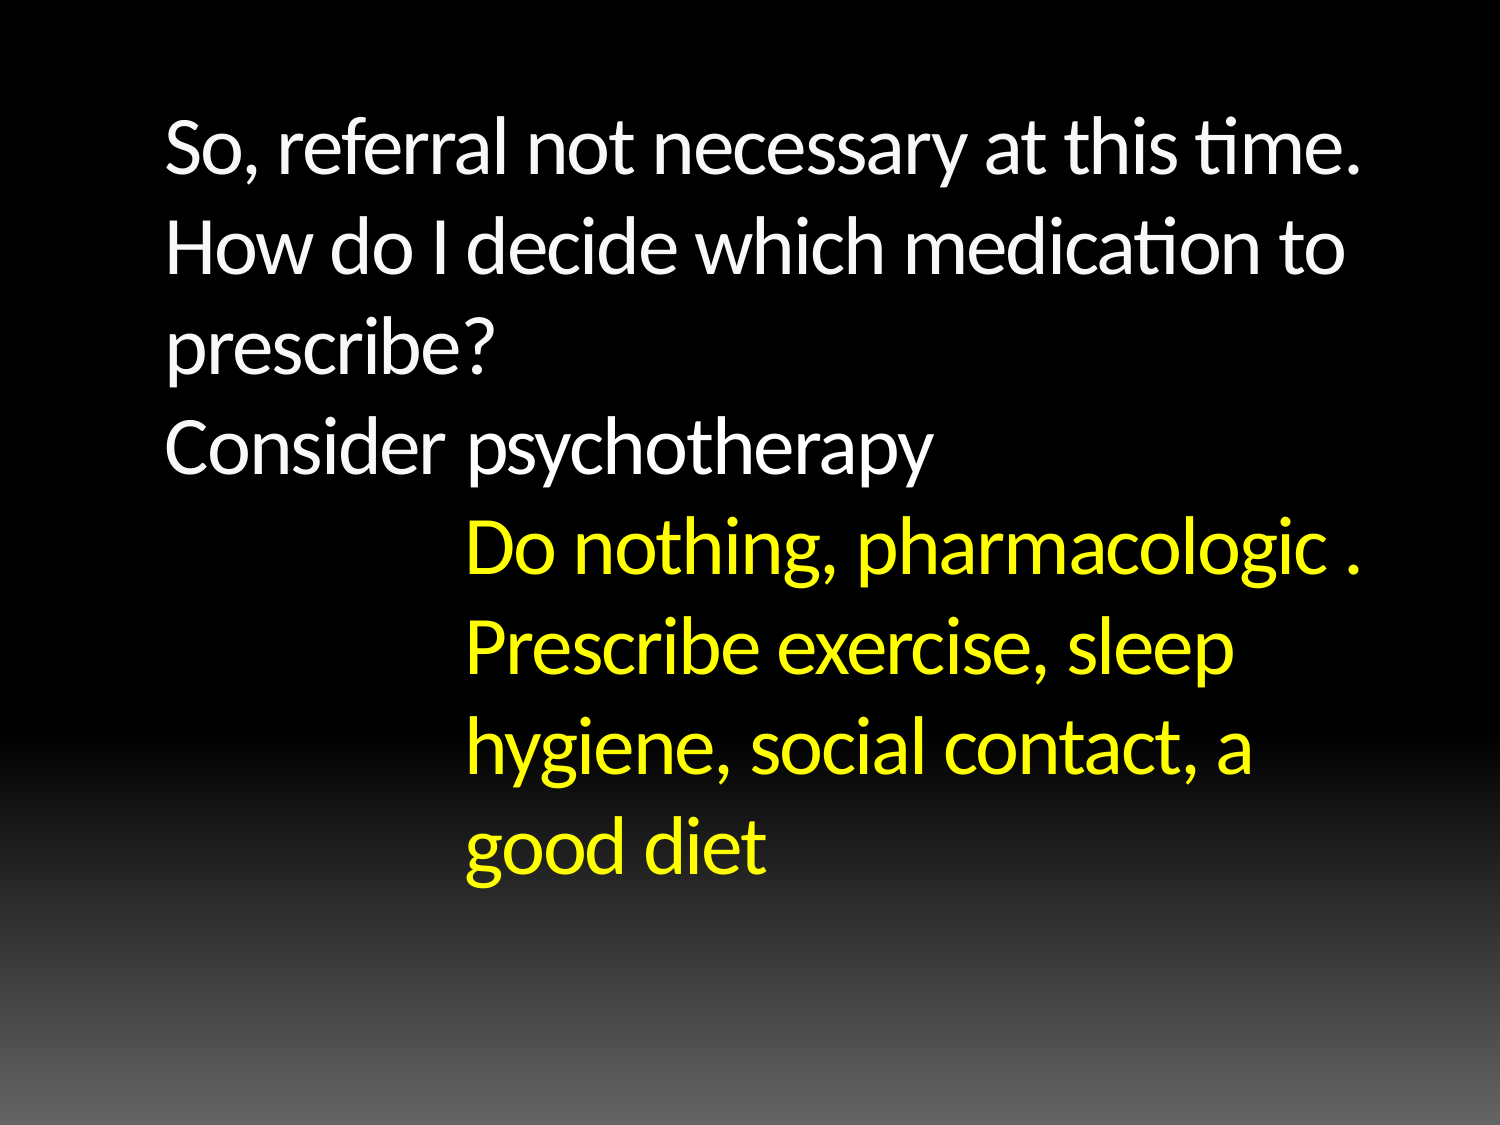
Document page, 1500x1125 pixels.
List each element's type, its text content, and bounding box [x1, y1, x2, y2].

title So, referral not necessary at this time. How do I decide which medication to prescribe? Consider psychotherapy Do nothing, pharmacologic . Prescribe exercise, sleep hygiene, social contact, a good diet [150, 83, 1425, 234]
